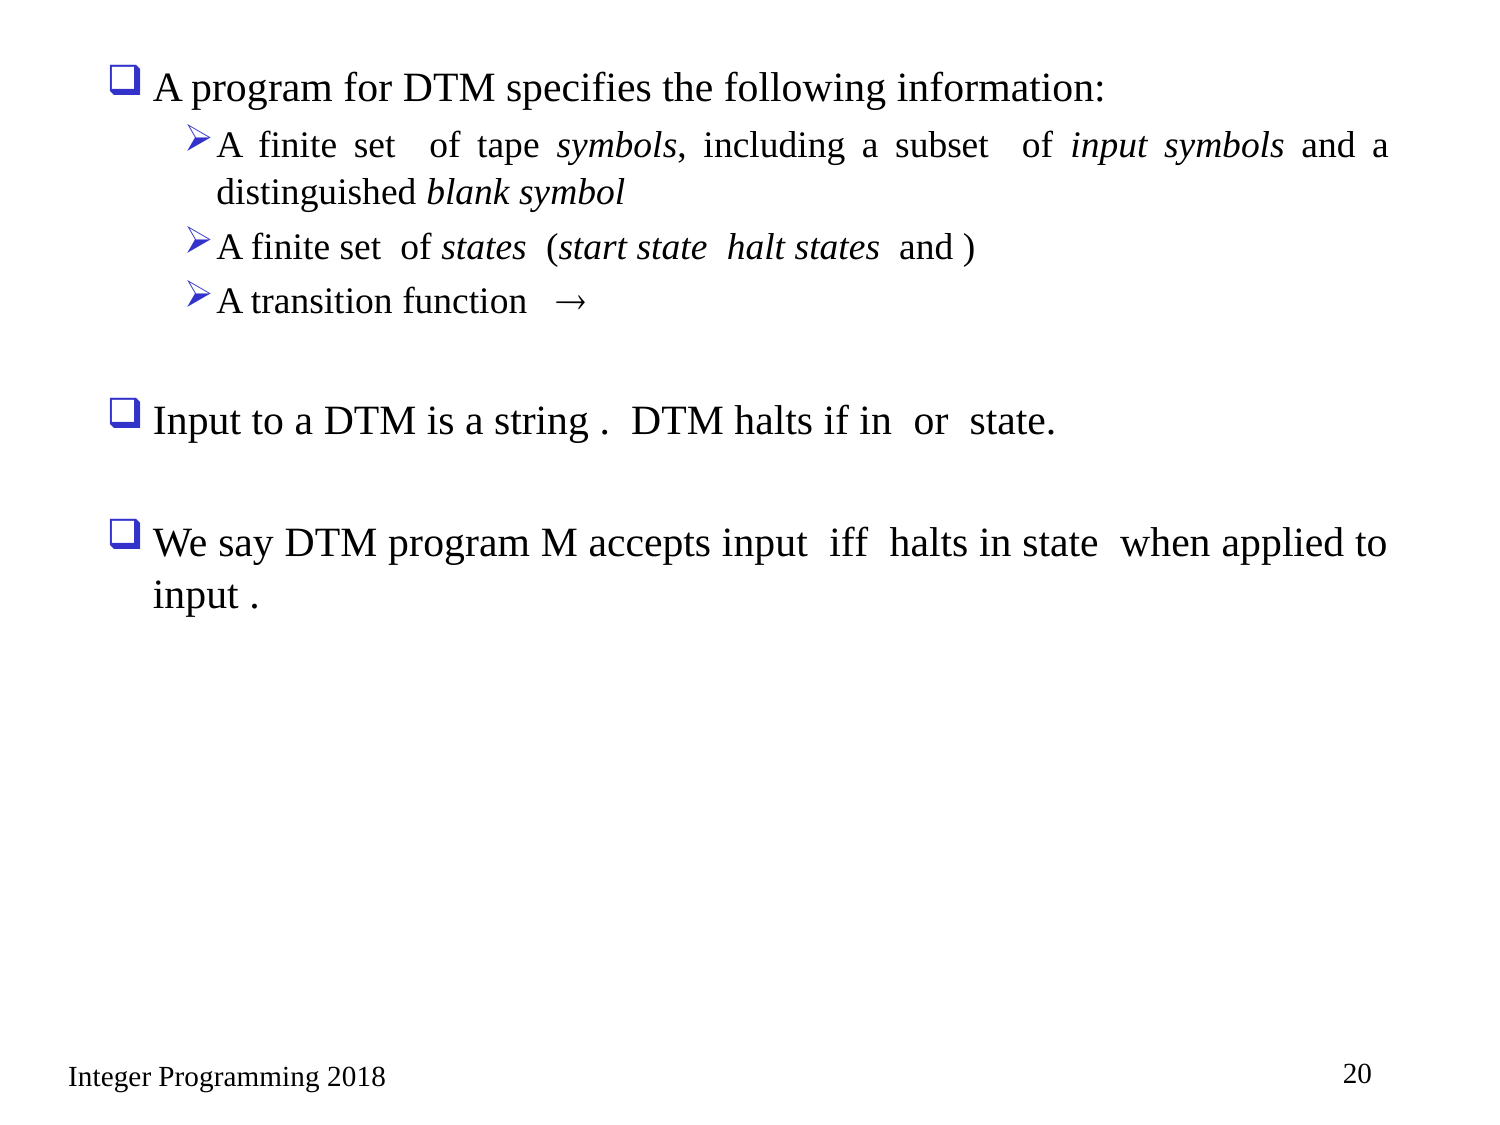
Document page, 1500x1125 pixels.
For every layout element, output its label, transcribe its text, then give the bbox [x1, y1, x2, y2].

slide_number 20 [1210, 1046, 1388, 1101]
slide_number Integer Programming 2018 [52, 1049, 467, 1101]
